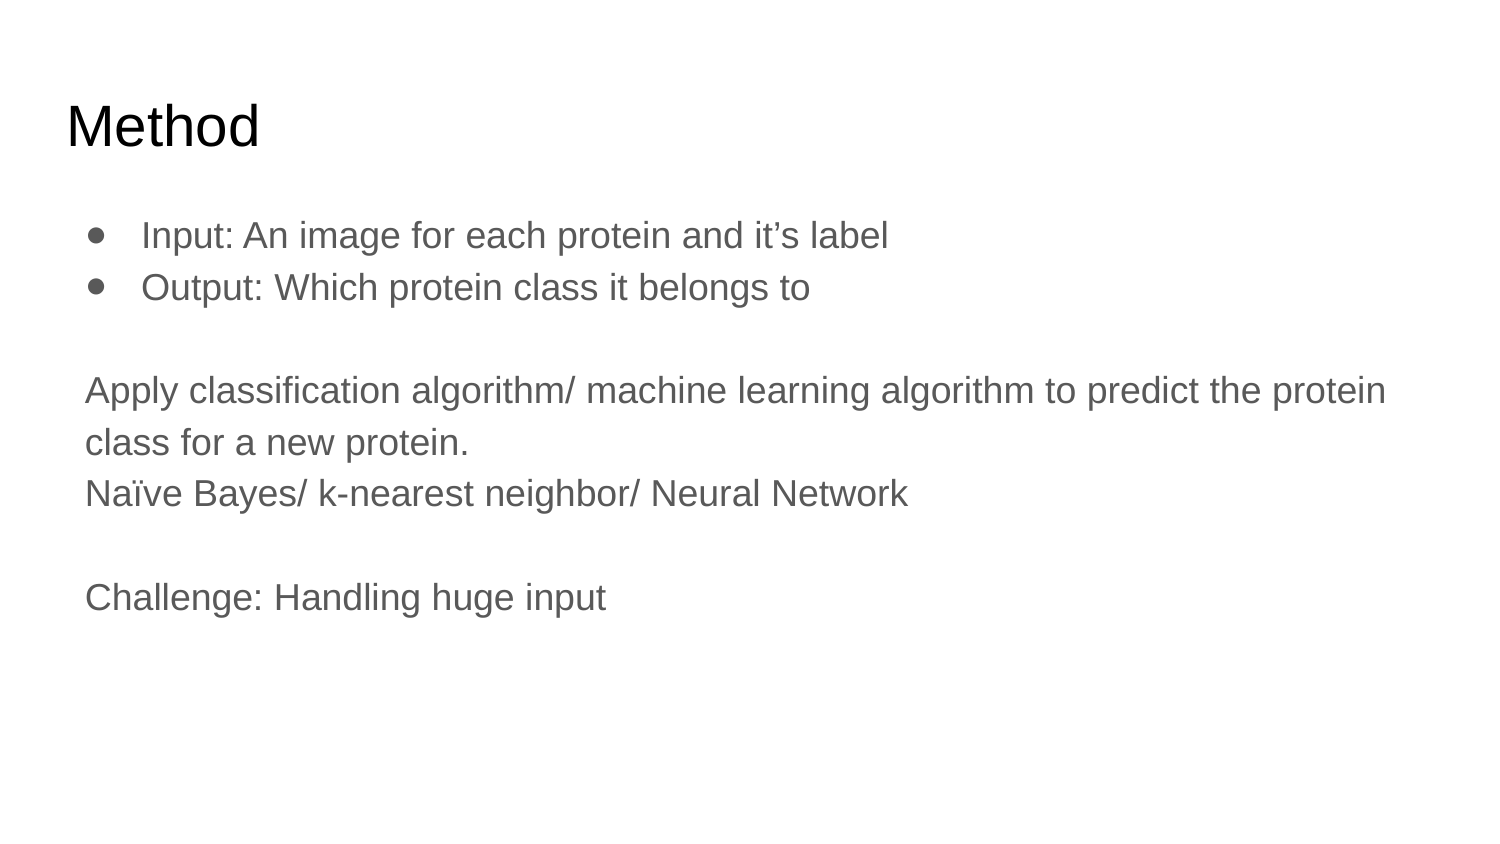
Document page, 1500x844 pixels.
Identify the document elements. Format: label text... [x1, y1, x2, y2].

list Input: An image for each protein and it’s label Output: Which protein class it belongs to Apply classification algorithm/ machine learning algorithm to predict the protein class for a new protein. Naïve Bayes/ k-nearest neighbor/ Neural Network Challenge: Handling huge input [51, 189, 1449, 750]
title Method [51, 72, 1449, 167]
